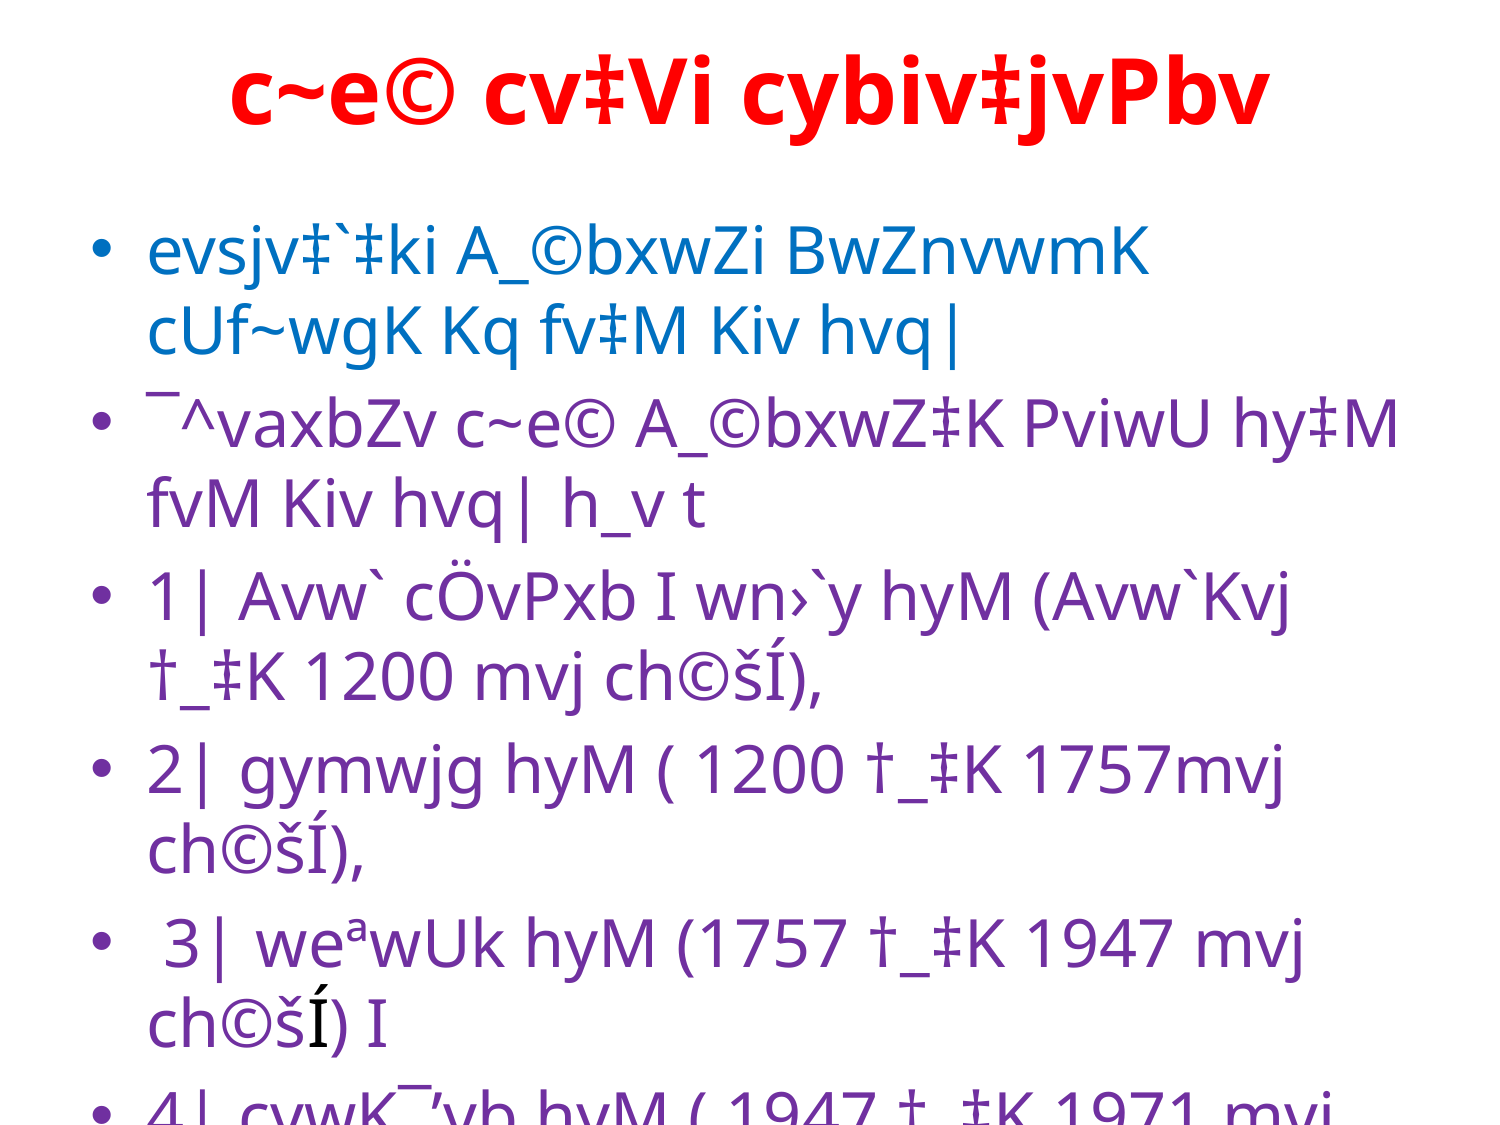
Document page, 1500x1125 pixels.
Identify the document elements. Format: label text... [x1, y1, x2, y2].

title c~e© cv‡Vi cybiv‡jvPbv [75, 0, 1425, 175]
list evsjv‡`‡ki A_©bxwZi BwZnvwmK cUf~wgK Kq fv‡M Kiv hvq| ¯^vaxbZv c~e© A_©bxwZ‡K PviwU hy‡M fvM Kiv hvq| h_v t 1| Avw` cÖvPxb I wn›`y hyM (Avw`Kvj †_‡K 1200 mvj ch©šÍ), 2| gymwjg hyM ( 1200 †_‡K 1757mvj ch©šÍ), 3| weªwUk hyM (1757 †_‡K 1947 mvj ch©šÍ) I 4| cvwK¯’vb hyM ( 1947 †_‡K 1971 mvj ch©šÍ) [75, 200, 1425, 1005]
